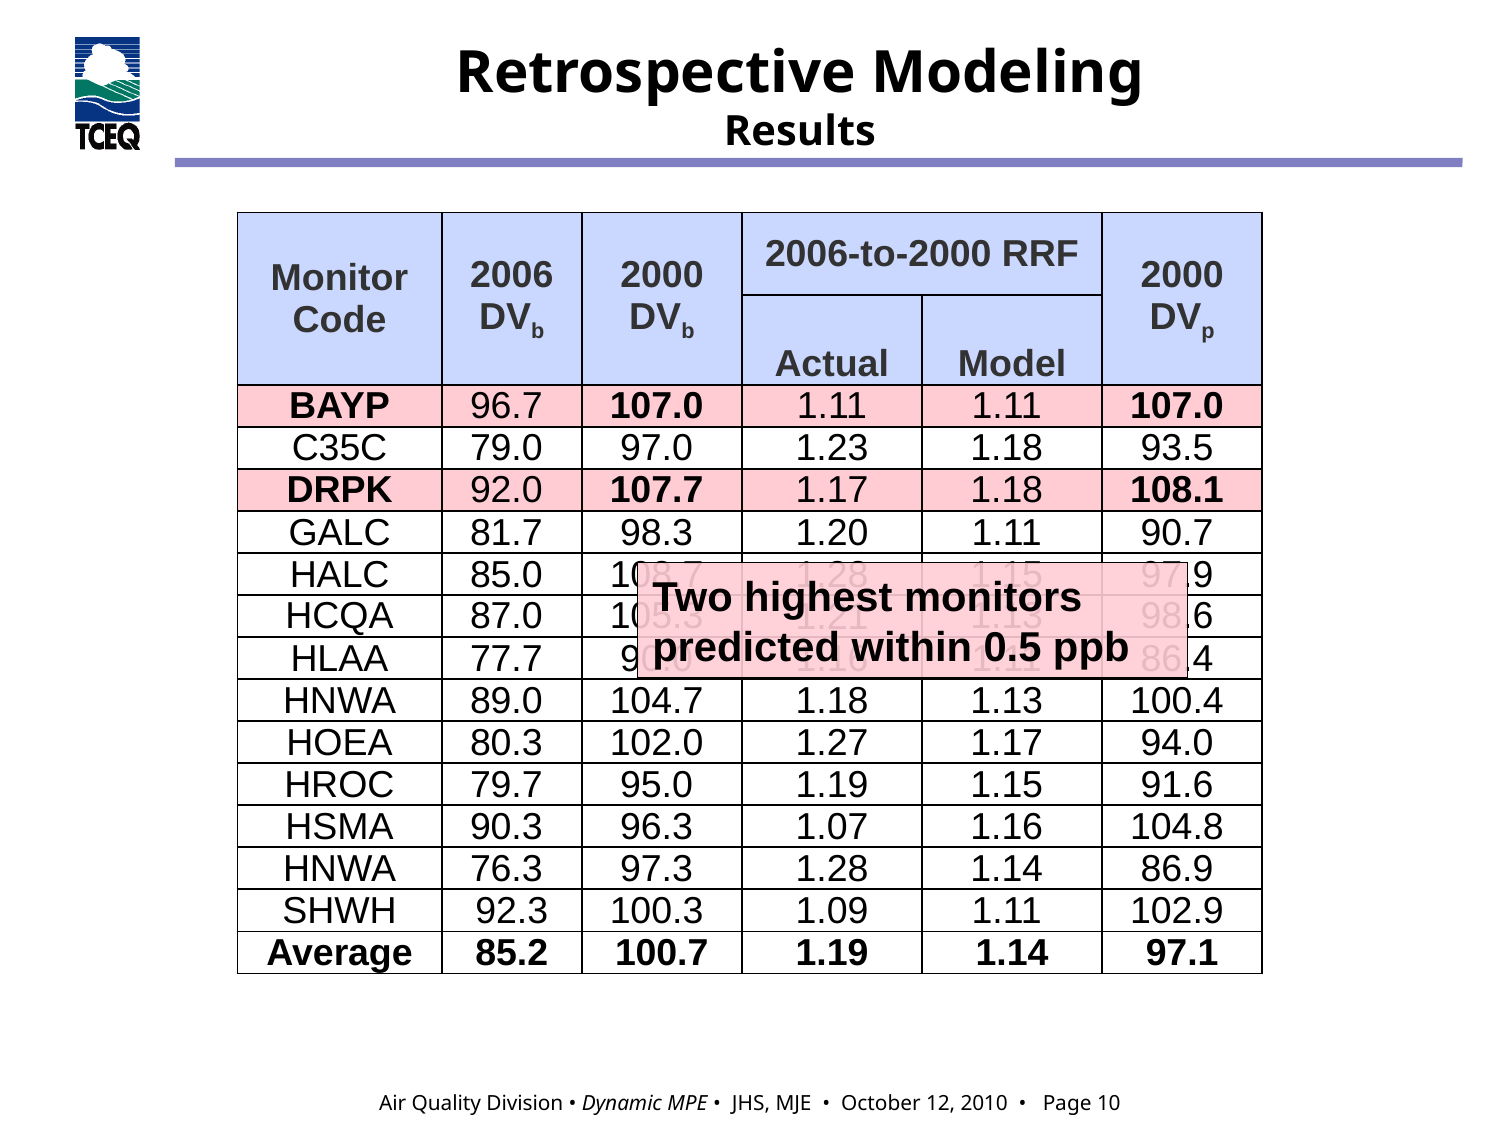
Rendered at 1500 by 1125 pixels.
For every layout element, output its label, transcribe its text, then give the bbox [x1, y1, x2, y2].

table_cell 92.0 [443, 470, 581, 510]
table_cell 92.3 [443, 890, 581, 931]
table_cell 1.18 [923, 470, 1101, 510]
table_cell 1.16 [923, 806, 1101, 846]
table_cell 1.17 [743, 470, 921, 510]
table_cell 85.0 [443, 554, 581, 594]
text_box Two highest monitors predicted within 0.5 ppb [637, 562, 1188, 678]
table_cell HSMA [238, 806, 441, 846]
table_cell 1.15 [923, 554, 1101, 562]
table_cell 1.07 [743, 806, 921, 846]
table_cell 1.14 [923, 848, 1101, 888]
table_cell 94.0 [1103, 722, 1261, 762]
table_cell HCQA [238, 596, 441, 636]
table_cell 105.3 [583, 596, 637, 636]
title Retrospective Modeling Results [237, 24, 1363, 163]
table_header 2006-to-2000 RRF [743, 213, 1101, 294]
table_cell 1.28 [743, 554, 921, 562]
table_cell 1.18 [923, 428, 1101, 468]
table_cell 1.15 [923, 764, 1101, 804]
table_cell 97.1 [1103, 932, 1261, 973]
table_cell 107.7 [583, 470, 741, 510]
table_header 2006 DVb [443, 213, 581, 384]
table_cell 1.28 [743, 848, 921, 888]
table_cell HROC [238, 764, 441, 804]
table_cell Average [238, 932, 441, 973]
table_cell 97.9 [1103, 554, 1261, 594]
table_cell BAYP [238, 386, 441, 426]
table_cell 93.5 [1103, 428, 1261, 468]
table_cell 98.6 [1188, 596, 1261, 636]
table_cell 107.0 [583, 386, 741, 426]
table_cell 90.0 [583, 638, 637, 678]
table_cell 107.0 [1103, 386, 1261, 426]
table_cell 104.7 [583, 680, 741, 720]
table_cell 97.3 [583, 848, 741, 888]
table_cell 1.19 [743, 764, 921, 804]
table_cell 79.0 [443, 428, 581, 468]
table_cell SHWH [238, 890, 441, 931]
table_cell 76.3 [443, 848, 581, 888]
table_cell 102.0 [583, 722, 741, 762]
table_cell 96.7 [443, 386, 581, 426]
table_cell Model [923, 296, 1101, 384]
table_cell 86.9 [1103, 848, 1261, 888]
table_cell 100.3 [583, 890, 741, 931]
table_cell Actual [743, 296, 921, 384]
table_cell 100.7 [583, 932, 741, 973]
table_cell 79.7 [443, 764, 581, 804]
table_cell 1.09 [743, 890, 921, 931]
table_cell HOEA [238, 722, 441, 762]
table_cell 108.7 [583, 554, 741, 594]
table_cell 1.14 [923, 932, 1101, 973]
table_cell 1.11 [743, 386, 921, 426]
table_cell 89.0 [443, 680, 581, 720]
table_cell HNWA [238, 680, 441, 720]
table_cell 1.11 [923, 890, 1101, 931]
table_cell 86.4 [1188, 638, 1261, 678]
table_cell 81.7 [443, 512, 581, 552]
table_cell 95.0 [583, 764, 741, 804]
table_cell HNWA [238, 848, 441, 888]
table_cell DRPK [238, 470, 441, 510]
table_cell 85.2 [443, 932, 581, 973]
table_cell C35C [238, 428, 441, 468]
picture [75, 37, 140, 150]
table_header 2000 DVp [1103, 213, 1261, 384]
table_cell 1.27 [743, 722, 921, 762]
table_cell 91.6 [1103, 764, 1261, 804]
table_cell 98.3 [583, 512, 741, 552]
table_cell 90.3 [443, 806, 581, 846]
table_cell HALC [238, 554, 441, 594]
table_cell 108.1 [1103, 470, 1261, 510]
table_cell 1.23 [743, 428, 921, 468]
table_cell 87.0 [443, 596, 581, 636]
table_cell 102.9 [1103, 890, 1261, 931]
table_cell 80.3 [443, 722, 581, 762]
table_cell 97.0 [583, 428, 741, 468]
table_cell 1.11 [923, 512, 1101, 552]
table_cell HLAA [238, 638, 441, 678]
table_cell 1.11 [923, 386, 1101, 426]
table_cell 96.3 [583, 806, 741, 846]
table_cell 1.13 [923, 680, 1101, 720]
table_cell 100.4 [1103, 680, 1261, 720]
table_header 2000 DVb [583, 213, 741, 384]
table_cell 1.17 [923, 722, 1101, 762]
table_cell GALC [238, 512, 441, 552]
table_cell 1.18 [743, 680, 921, 720]
table_header Monitor Code [238, 213, 441, 384]
table_cell 104.8 [1103, 806, 1261, 846]
table_cell 90.7 [1103, 512, 1261, 552]
table_cell 77.7 [443, 638, 581, 678]
table_cell 1.20 [743, 512, 921, 552]
table_cell 1.19 [743, 932, 921, 973]
